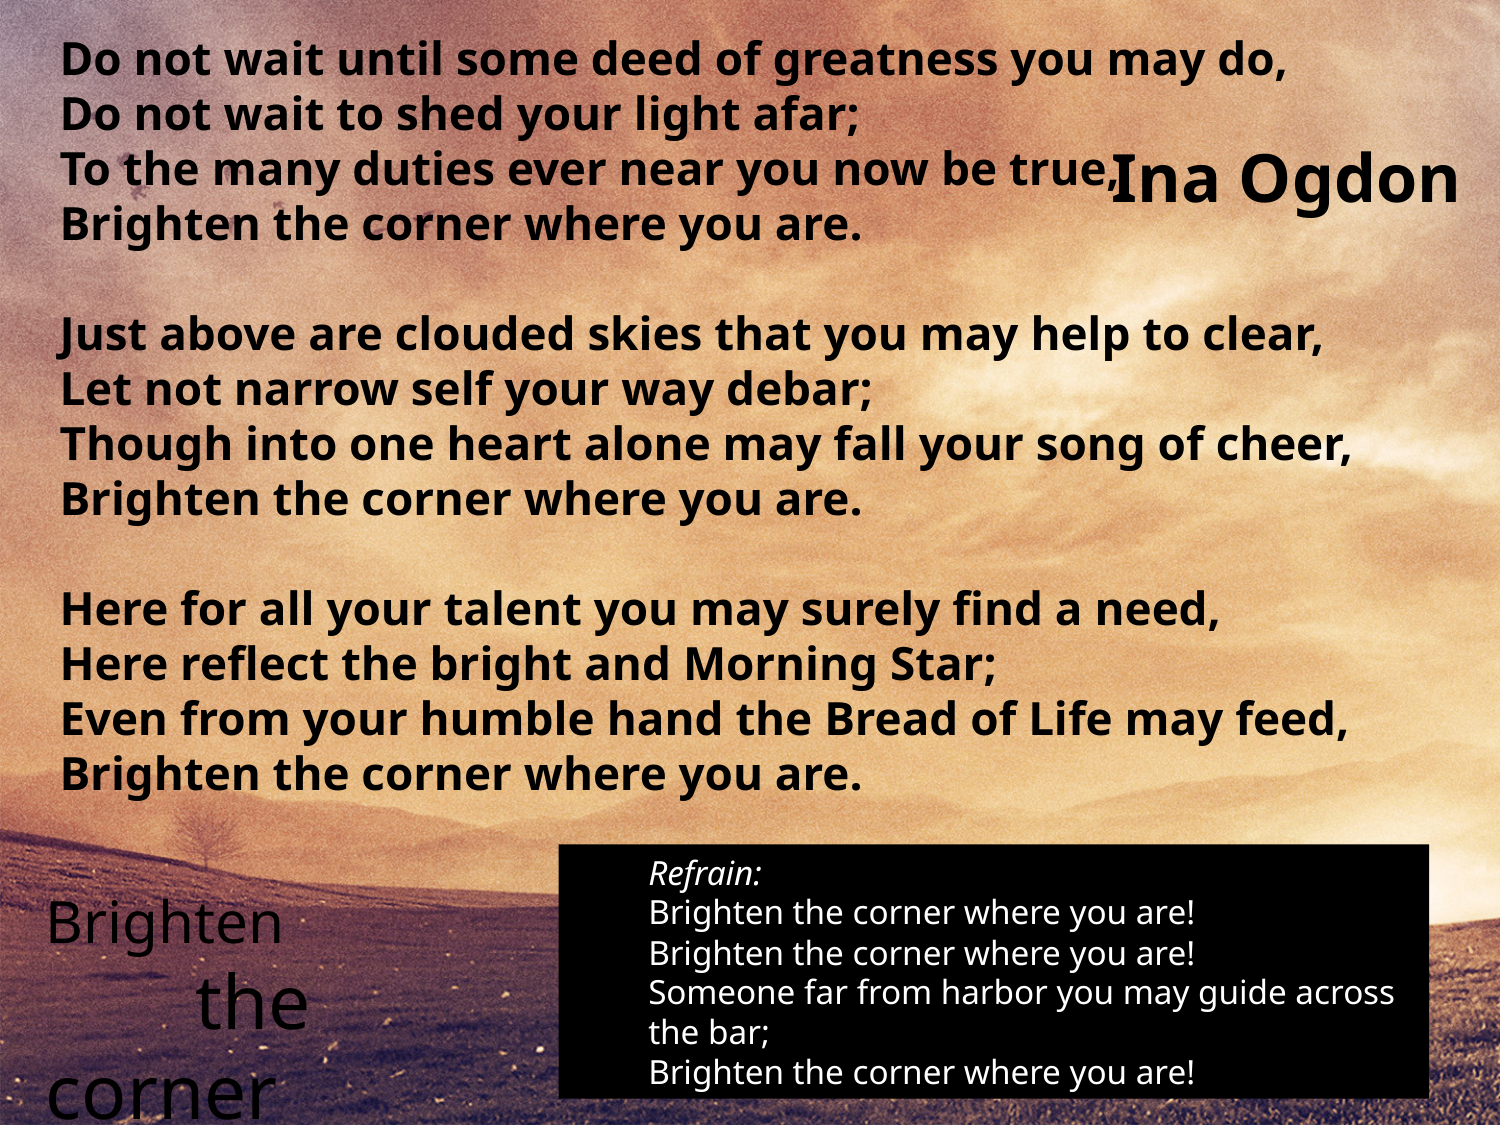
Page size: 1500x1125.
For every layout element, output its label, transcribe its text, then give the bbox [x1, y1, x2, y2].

text_box Refrain: Brighten the corner where you are! Brighten the corner where you are! Someone far from harbor you may guide across the bar; Brighten the corner where you are! [558, 844, 1430, 1099]
text_box Ina Ogdon [1097, 128, 1477, 223]
text_box Do not wait until some deed of greatness you may do, Do not wait to shed your light afar; To the many duties ever near you now be true, Brighten the corner where you are. Just above are clouded skies that you may help to clear, Let not narrow self your way debar; Though into one heart alone may fall your song of cheer, Brighten the corner where you are. Here for all your talent you may surely find a need, Here reflect the bright and Morning Star; Even from your humble hand the Bread of Life may feed, Brighten the corner where you are. [44, 22, 1444, 807]
text_box Brighten the corner where you are [31, 877, 559, 1125]
picture [0, 0, 1500, 1125]
